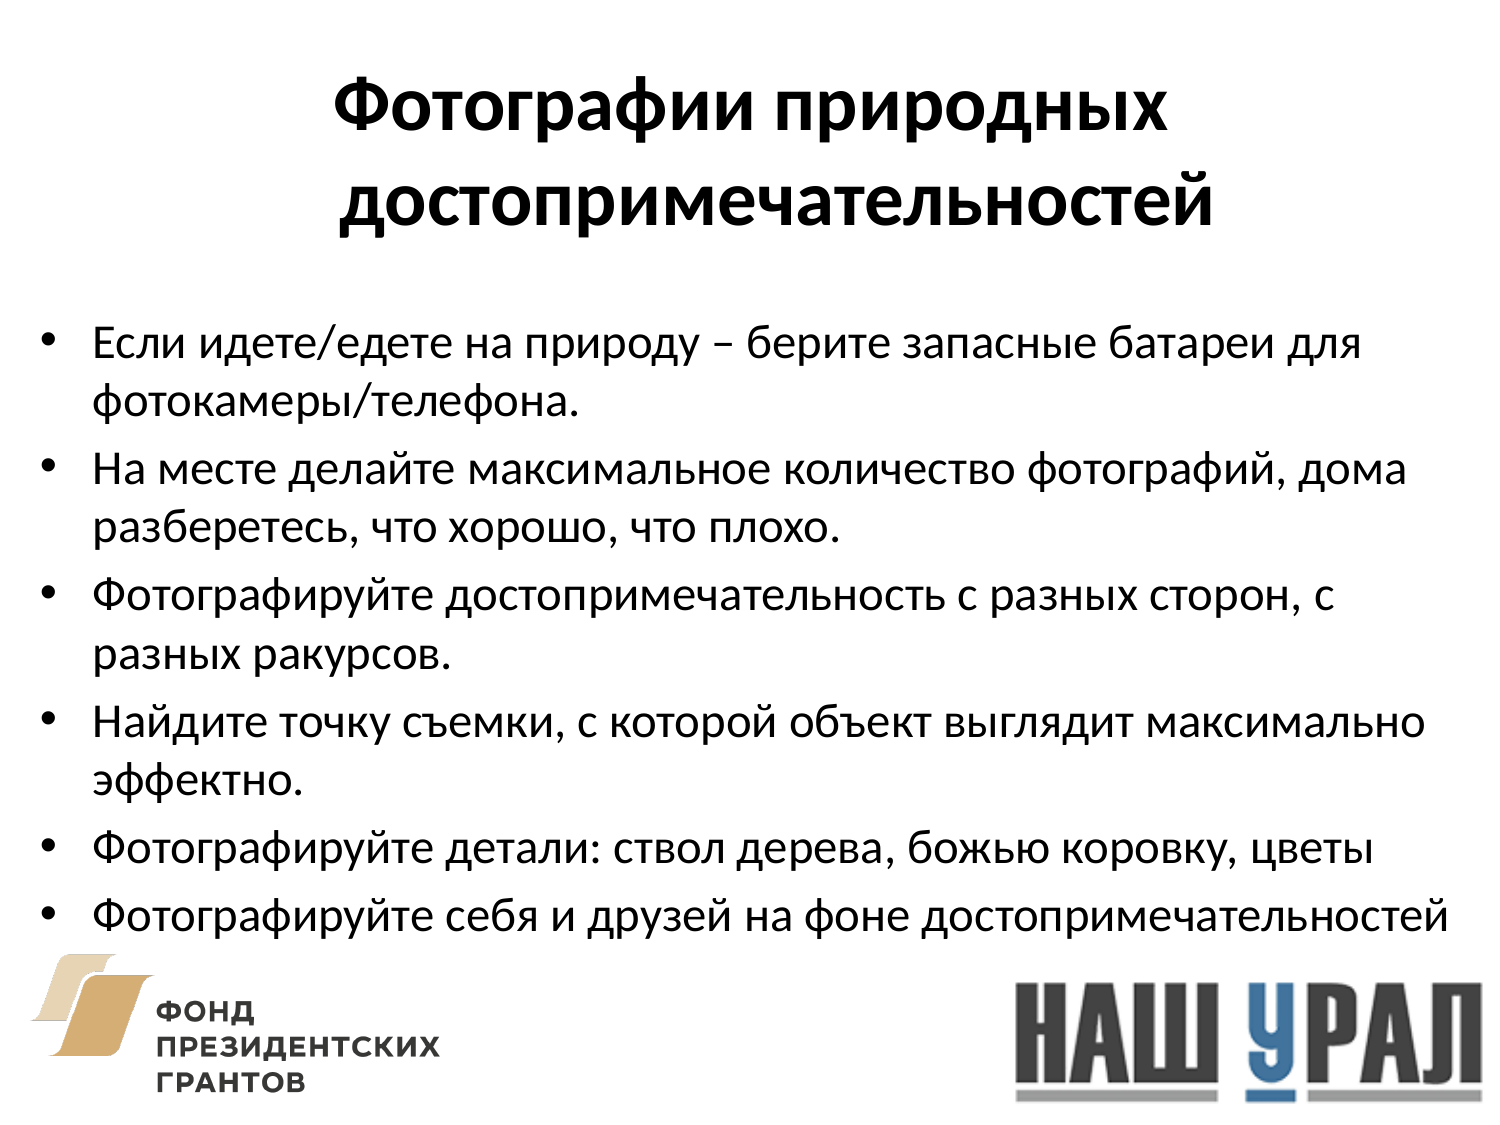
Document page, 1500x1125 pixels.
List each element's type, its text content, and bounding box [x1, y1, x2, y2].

list Фотографии природных достопримечательностей Если идете/едете на природу – берите запасные батареи для фотокамеры/телефона. На месте делайте максимальное количество фотографий, дома разберетесь, что хорошо, что плохо. Фотографируйте достопримечательность с разных сторон, с разных ракурсов. Найдите точку съемки, с которой объект выглядит максимально эффектно. Фотографируйте детали: ствол дерева, божью коровку, цветы Фотографируйте себя и друзей на фоне достопримечательностей [24, 44, 1479, 965]
picture [29, 952, 444, 1098]
picture [997, 963, 1500, 1125]
